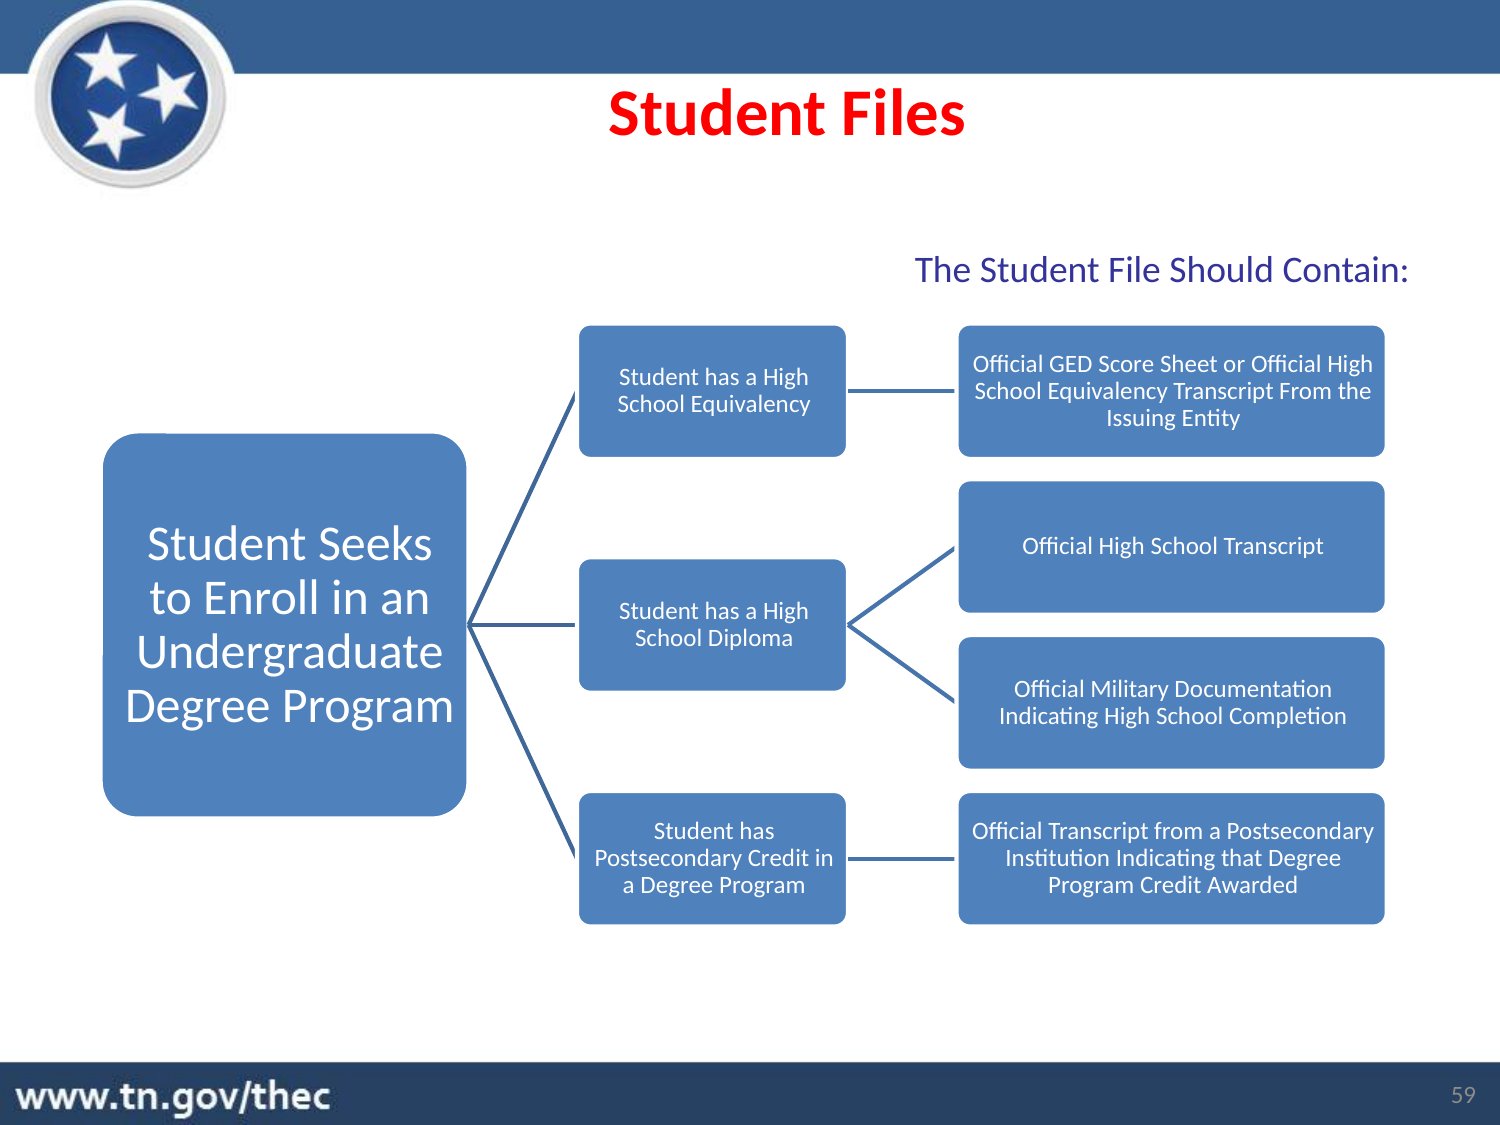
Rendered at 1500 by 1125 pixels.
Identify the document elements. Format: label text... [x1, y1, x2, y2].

text_box The Student File Should Contain: [1388, 237, 1463, 298]
picture [0, 0, 1500, 1125]
text_box Student Files [162, 57, 1413, 171]
slide_number 59 [1141, 1063, 1492, 1124]
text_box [99, 237, 1388, 1013]
